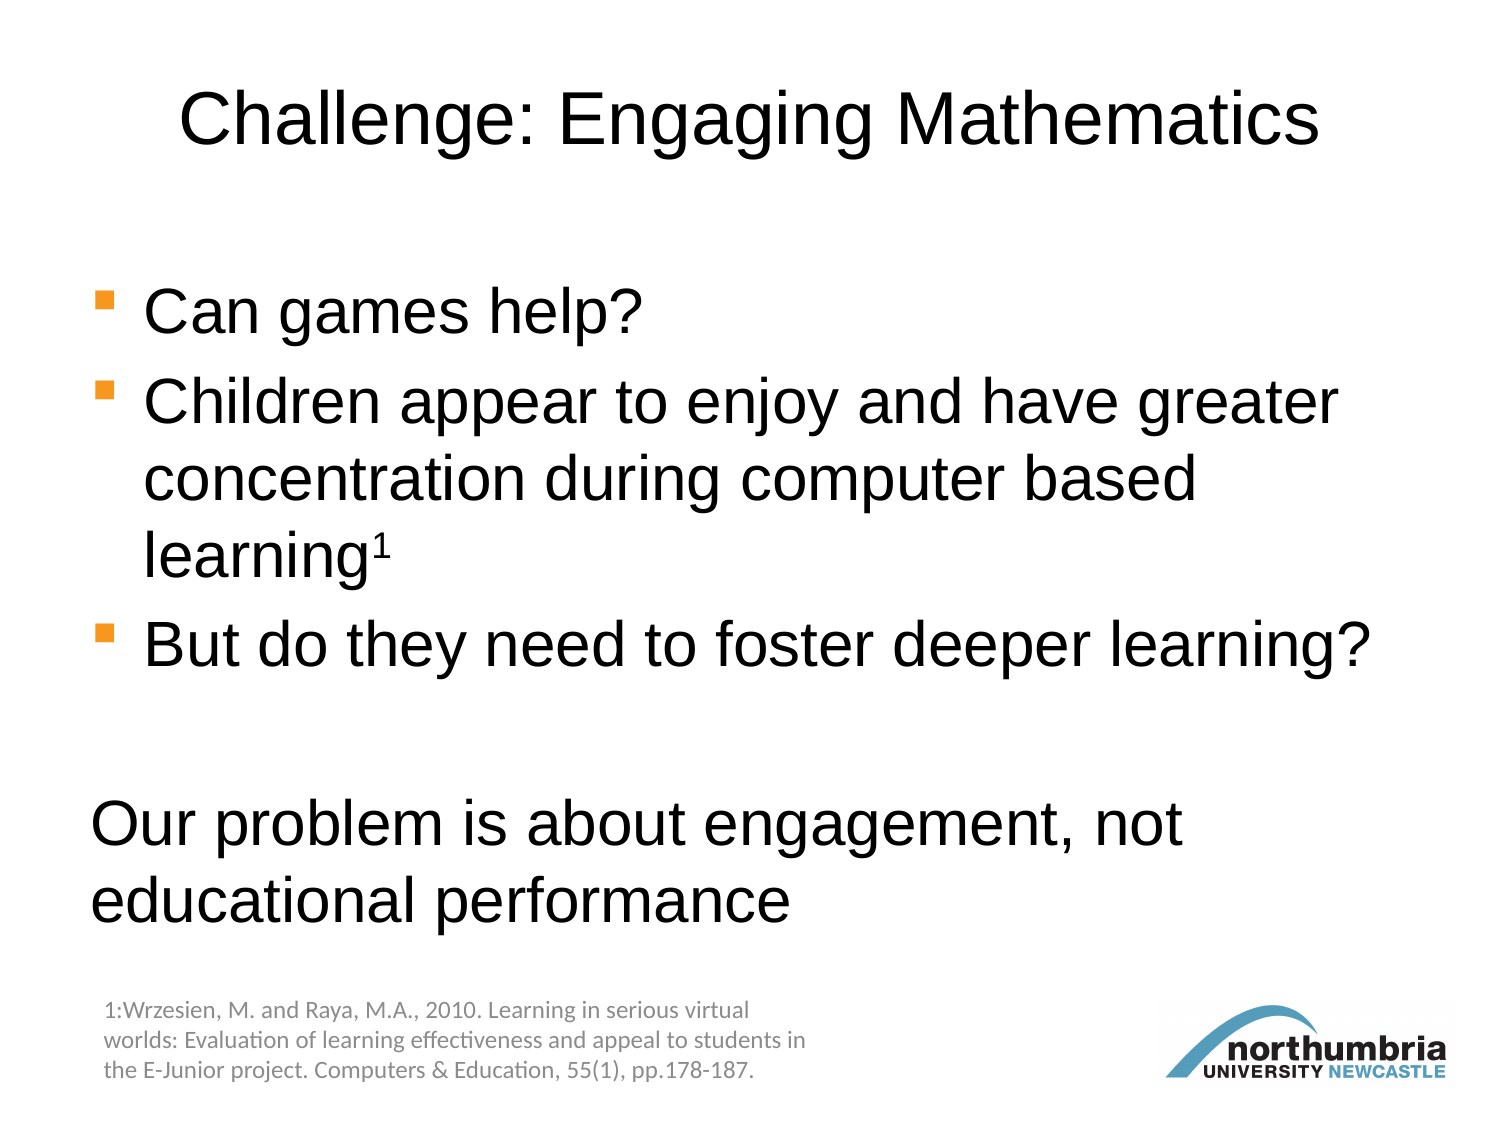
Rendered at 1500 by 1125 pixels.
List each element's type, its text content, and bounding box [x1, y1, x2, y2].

picture [1157, 999, 1457, 1089]
title Challenge: Engaging Mathematics [75, 45, 1425, 185]
list Can games help? Children appear to enjoy and have greater concentration during computer based learning1 But do they need to foster deeper learning? Our problem is about engagement, not educational performance [75, 262, 1425, 1005]
footer 1:Wrzesien, M. and Raya, M.A., 2010. Learning in serious virtual worlds: Evaluation of learning effectiveness and appeal to students in the E-Junior project. Computers & Education, 55(1), pp.178-187. [88, 1008, 833, 1069]
